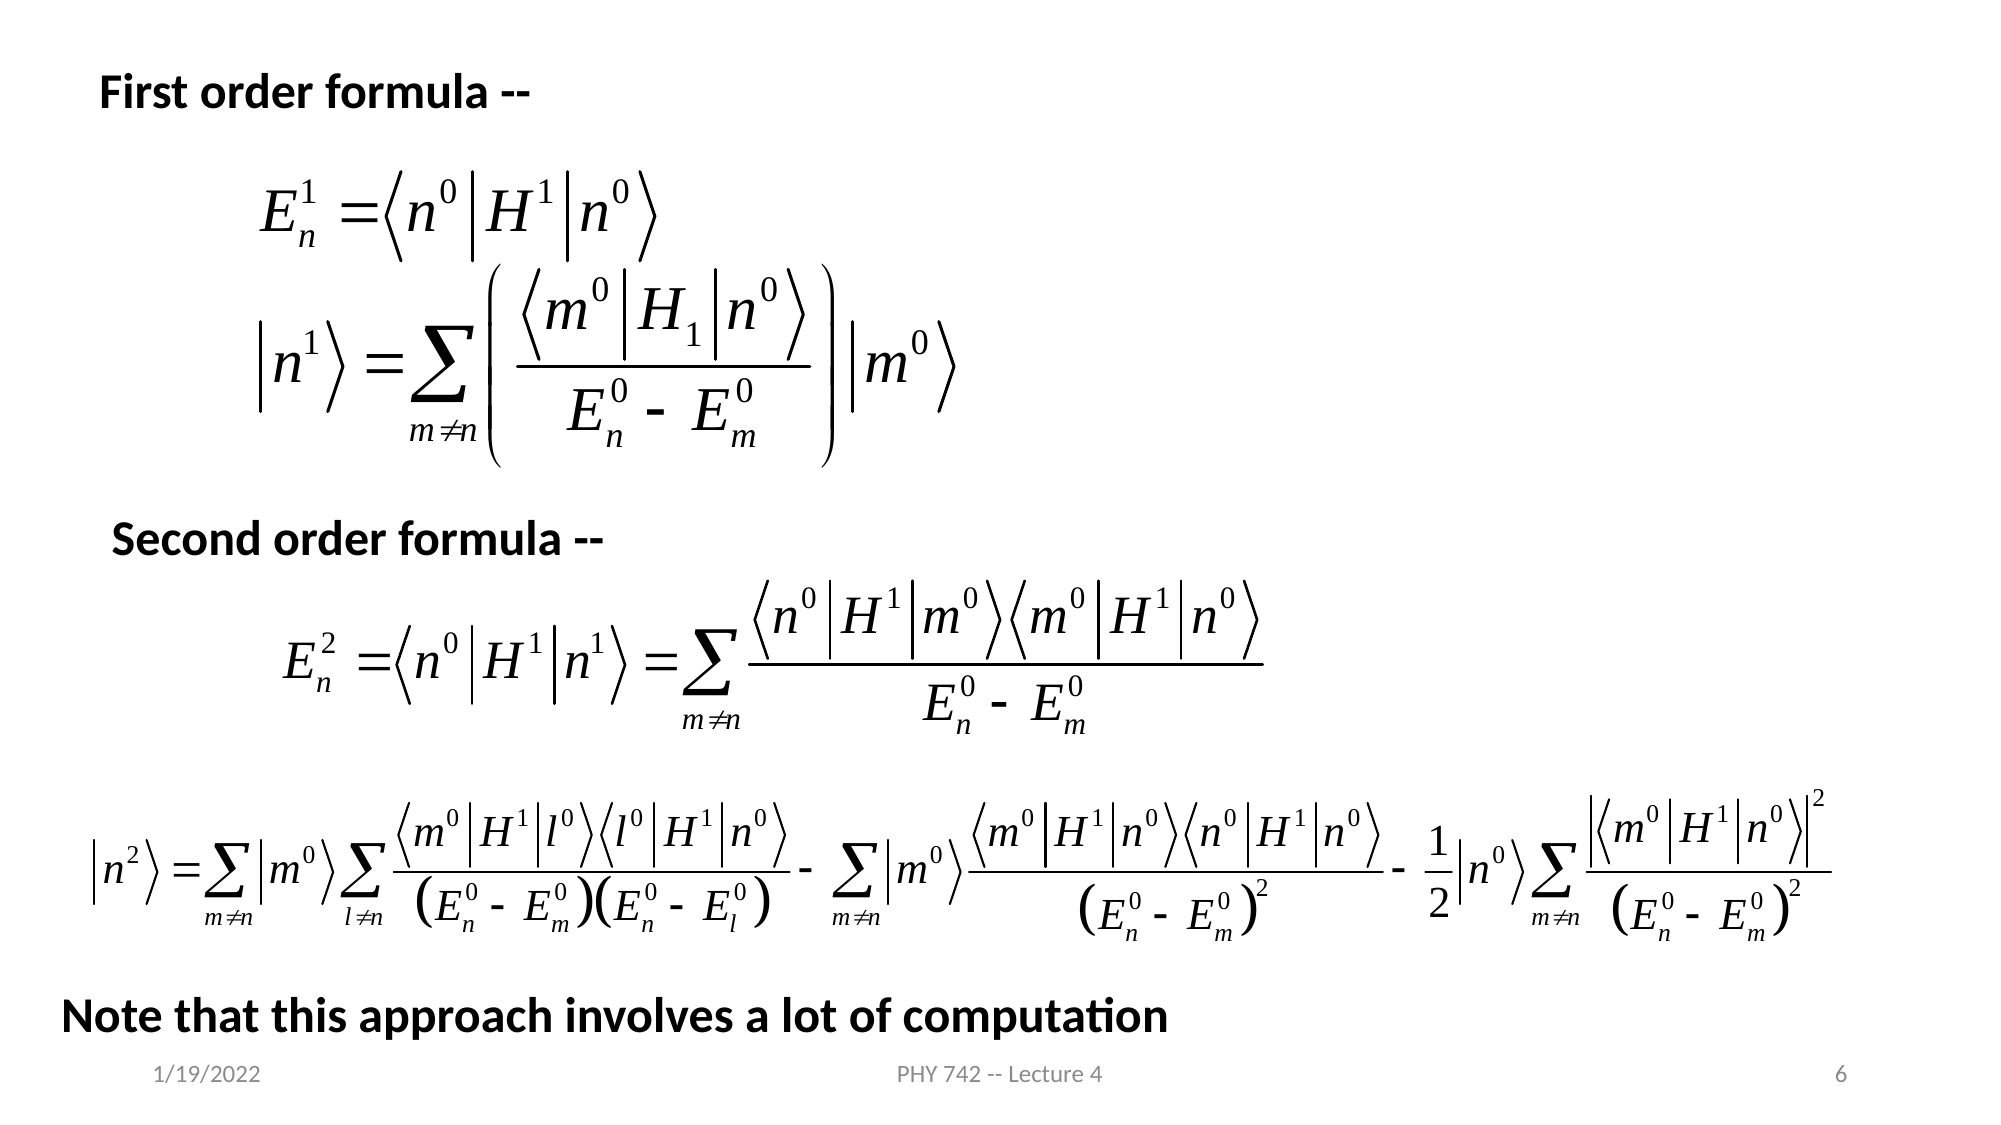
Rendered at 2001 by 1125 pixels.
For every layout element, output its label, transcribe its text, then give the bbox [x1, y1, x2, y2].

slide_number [137, 1050, 588, 1103]
text_box Note that this approach involves a lot of computation [46, 974, 1977, 1050]
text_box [88, 779, 1838, 957]
text_box Second order formula -- [96, 497, 1079, 573]
footer PHY 742 -- Lecture 4 [662, 1050, 1338, 1103]
slide_number 6 [1412, 1050, 1863, 1103]
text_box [252, 162, 665, 257]
text_box First order formula -- [84, 51, 1432, 126]
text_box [276, 573, 1272, 742]
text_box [252, 257, 963, 476]
